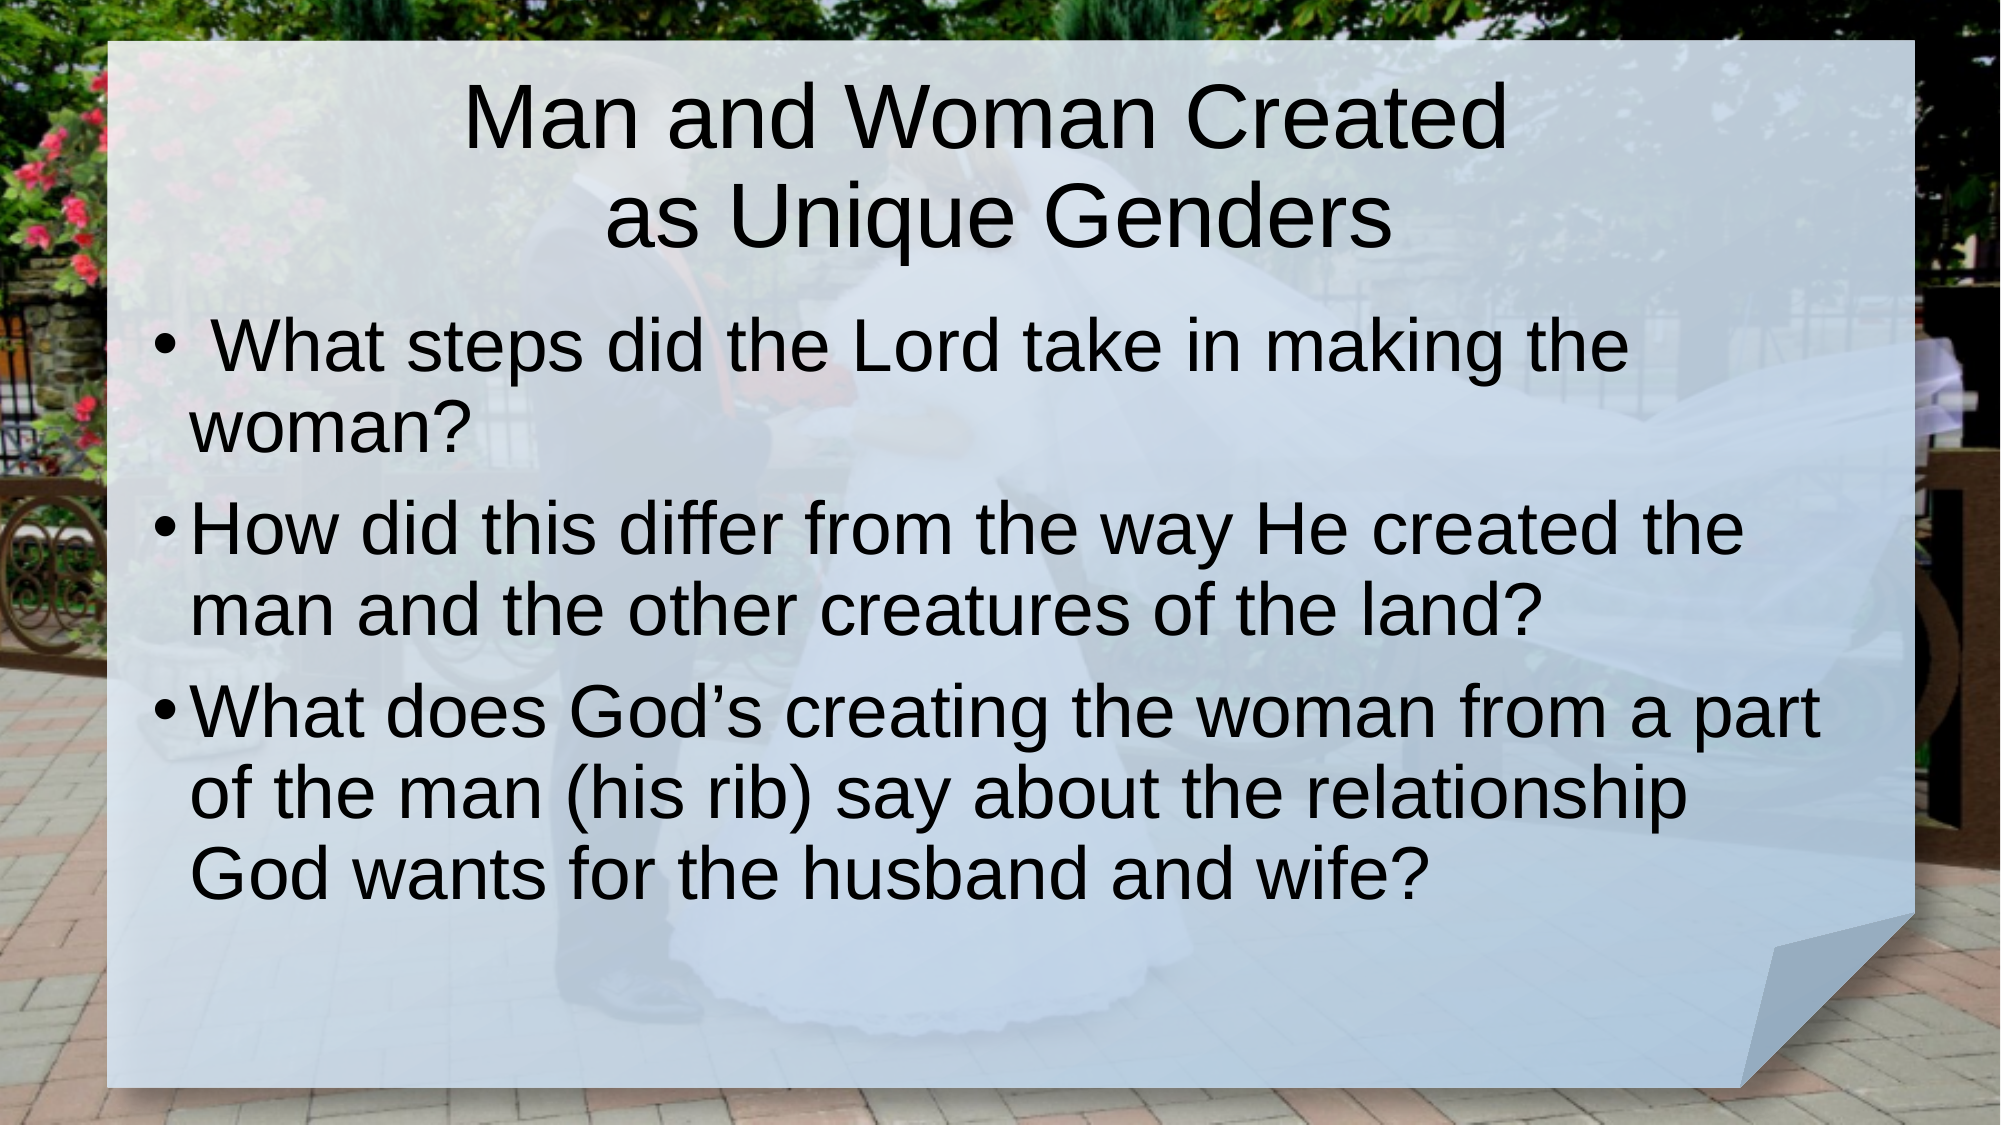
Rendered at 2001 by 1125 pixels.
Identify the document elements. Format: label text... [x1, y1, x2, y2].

list What steps did the Lord take in making the woman? How did this differ from the way He created the man and the other creatures of the land? What does God’s creating the woman from a part of the man (his rib) say about the relationship God wants for the husband and wife? [137, 299, 1863, 1014]
picture [0, 0, 2001, 1125]
title Man and Woman Created as Unique Genders [137, 59, 1863, 278]
